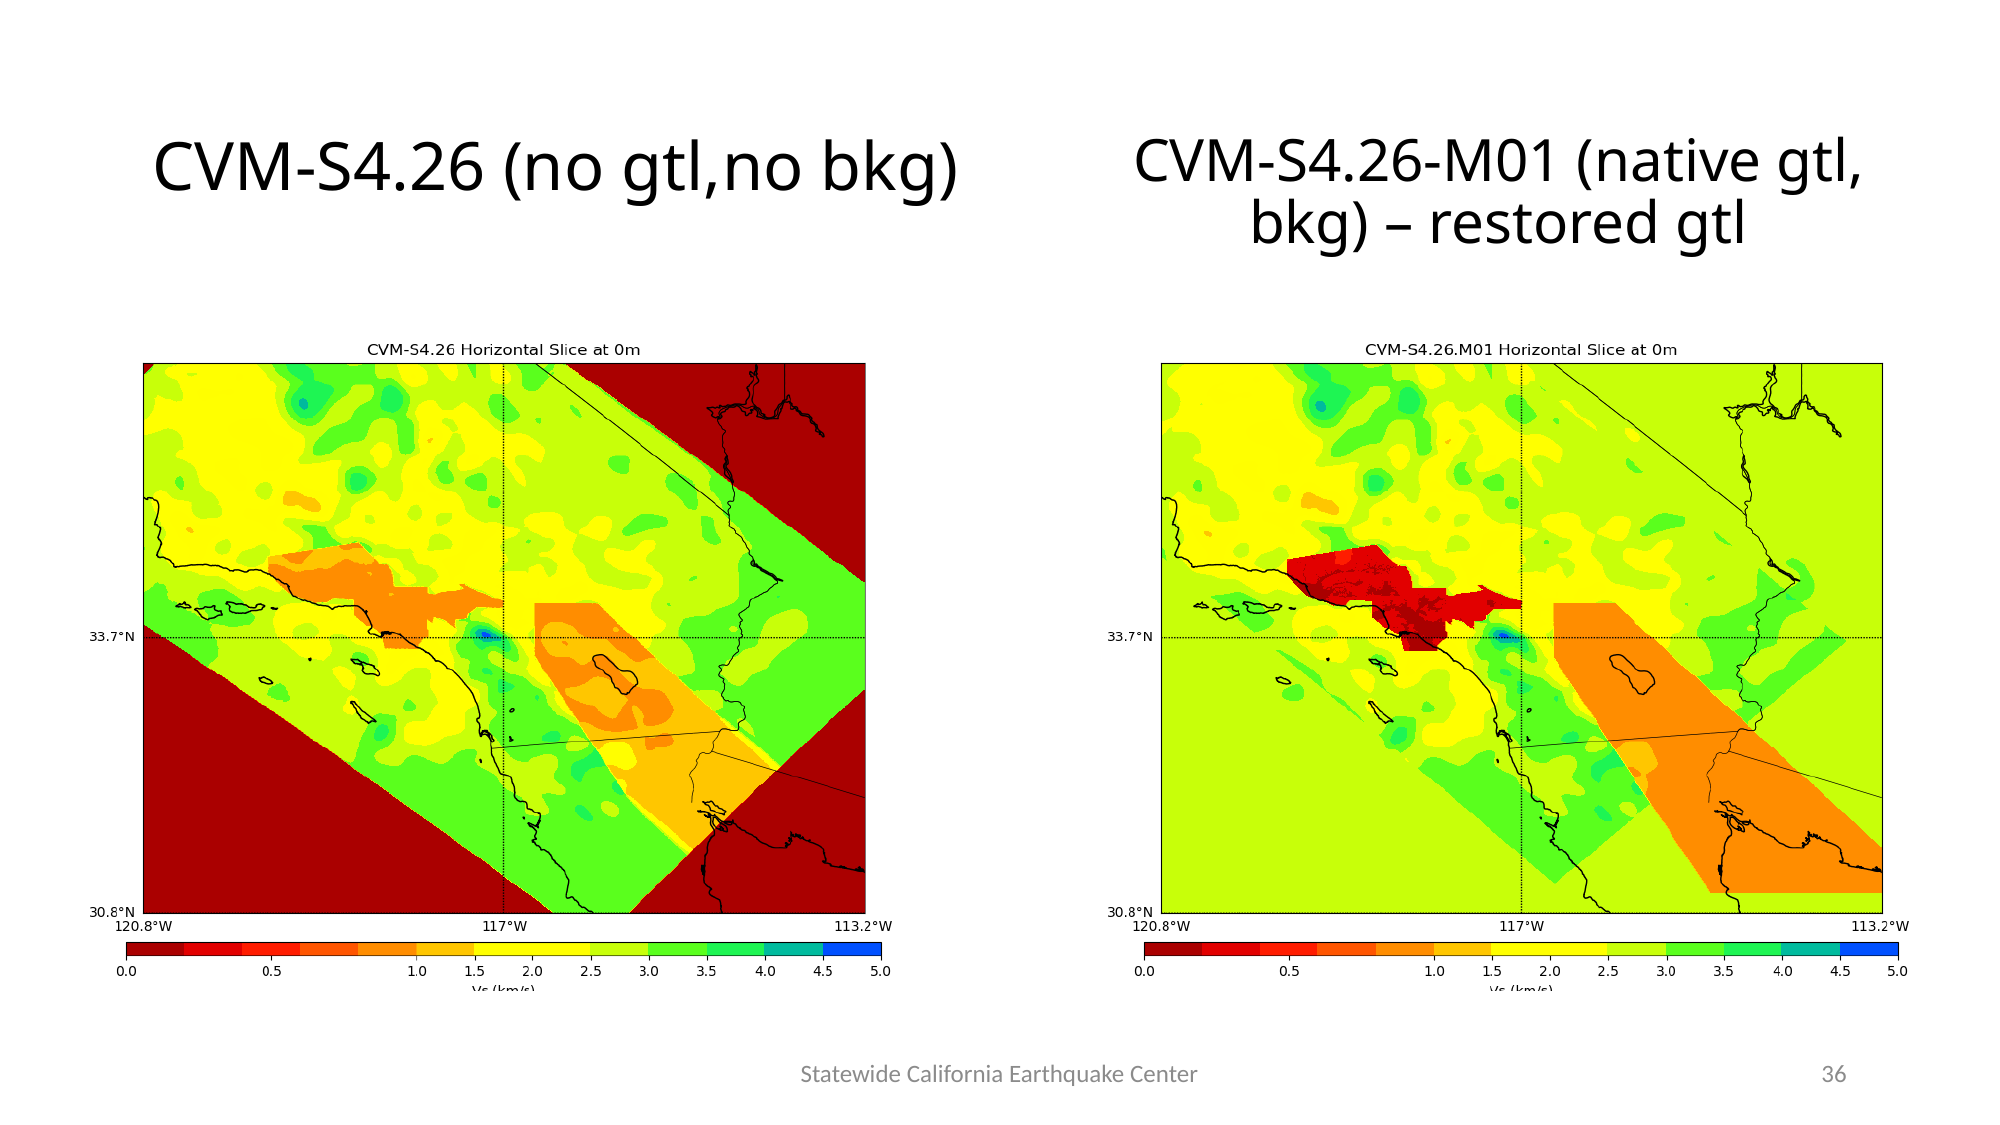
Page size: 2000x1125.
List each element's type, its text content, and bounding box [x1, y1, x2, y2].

footer Statewide California Earthquake Center [662, 1042, 1338, 1103]
title CVM-S4.26 (no gtl,no bkg) [137, 59, 1862, 278]
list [4, 277, 978, 991]
slide_number 36 [1412, 1042, 1862, 1103]
picture [1022, 277, 1995, 991]
text_box CVM-S4.26-M01 (native gtl, bkg) – restored gtl [1109, 84, 1887, 277]
